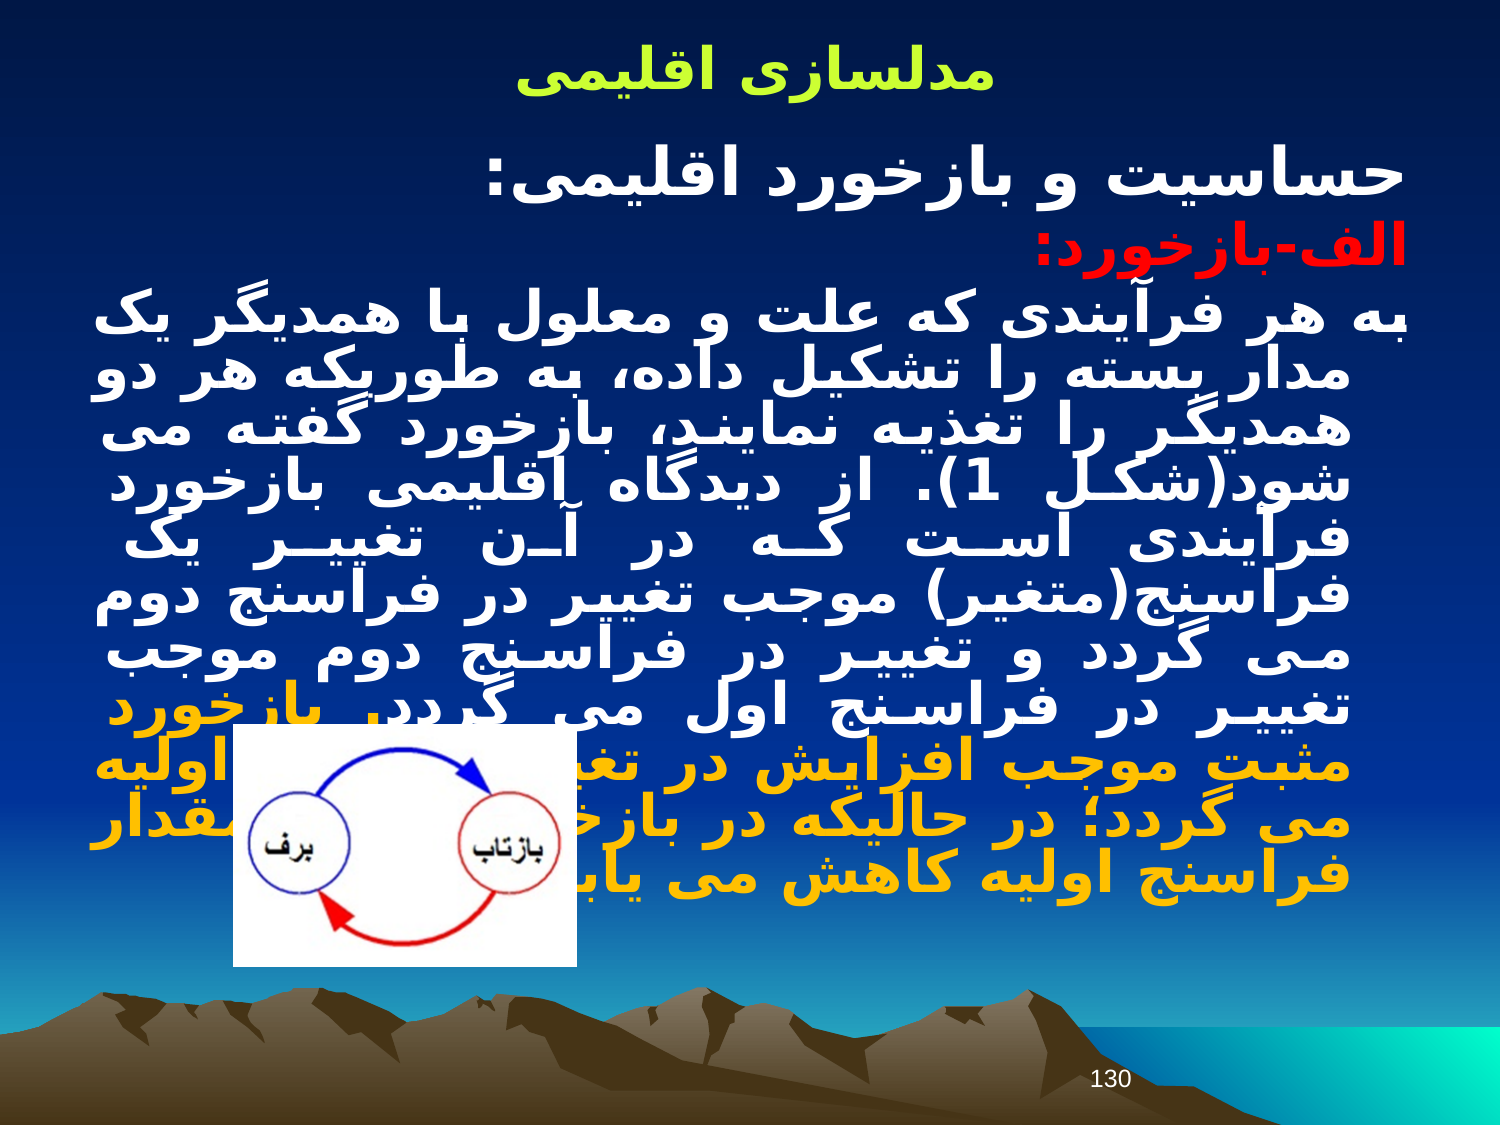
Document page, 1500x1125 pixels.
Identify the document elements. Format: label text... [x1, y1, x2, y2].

list حساسیت و بازخورد اقلیمی: الف-بازخورد: به هر فرآیندی که علت و معلول با همدیگر یک مدار بسته را تشکیل داده، به طوریکه هر دو همدیگر را تغذیه نمایند، بازخورد گفته می شود(شکل 1). از دیدگاه اقلیمی بازخورد فرآیندی است که در آن تغییر یک فراسنج(متغیر) موجب تغییر در فراسنج دوم می گردد و تغییر در فراسنج دوم موجب تغییر در فراسنج اول می گردد. بازخورد مثبت موجب افزایش در تغییر فراسنج اولیه می گردد؛ در حالیکه در بازخورد منفی مقدار فراسنج اولیه کاهش می یابد. [75, 137, 1425, 1024]
text_box مدلسازی اقلیمی [41, 19, 1471, 114]
picture [233, 724, 577, 968]
slide_number 130 [1074, 1024, 1426, 1101]
